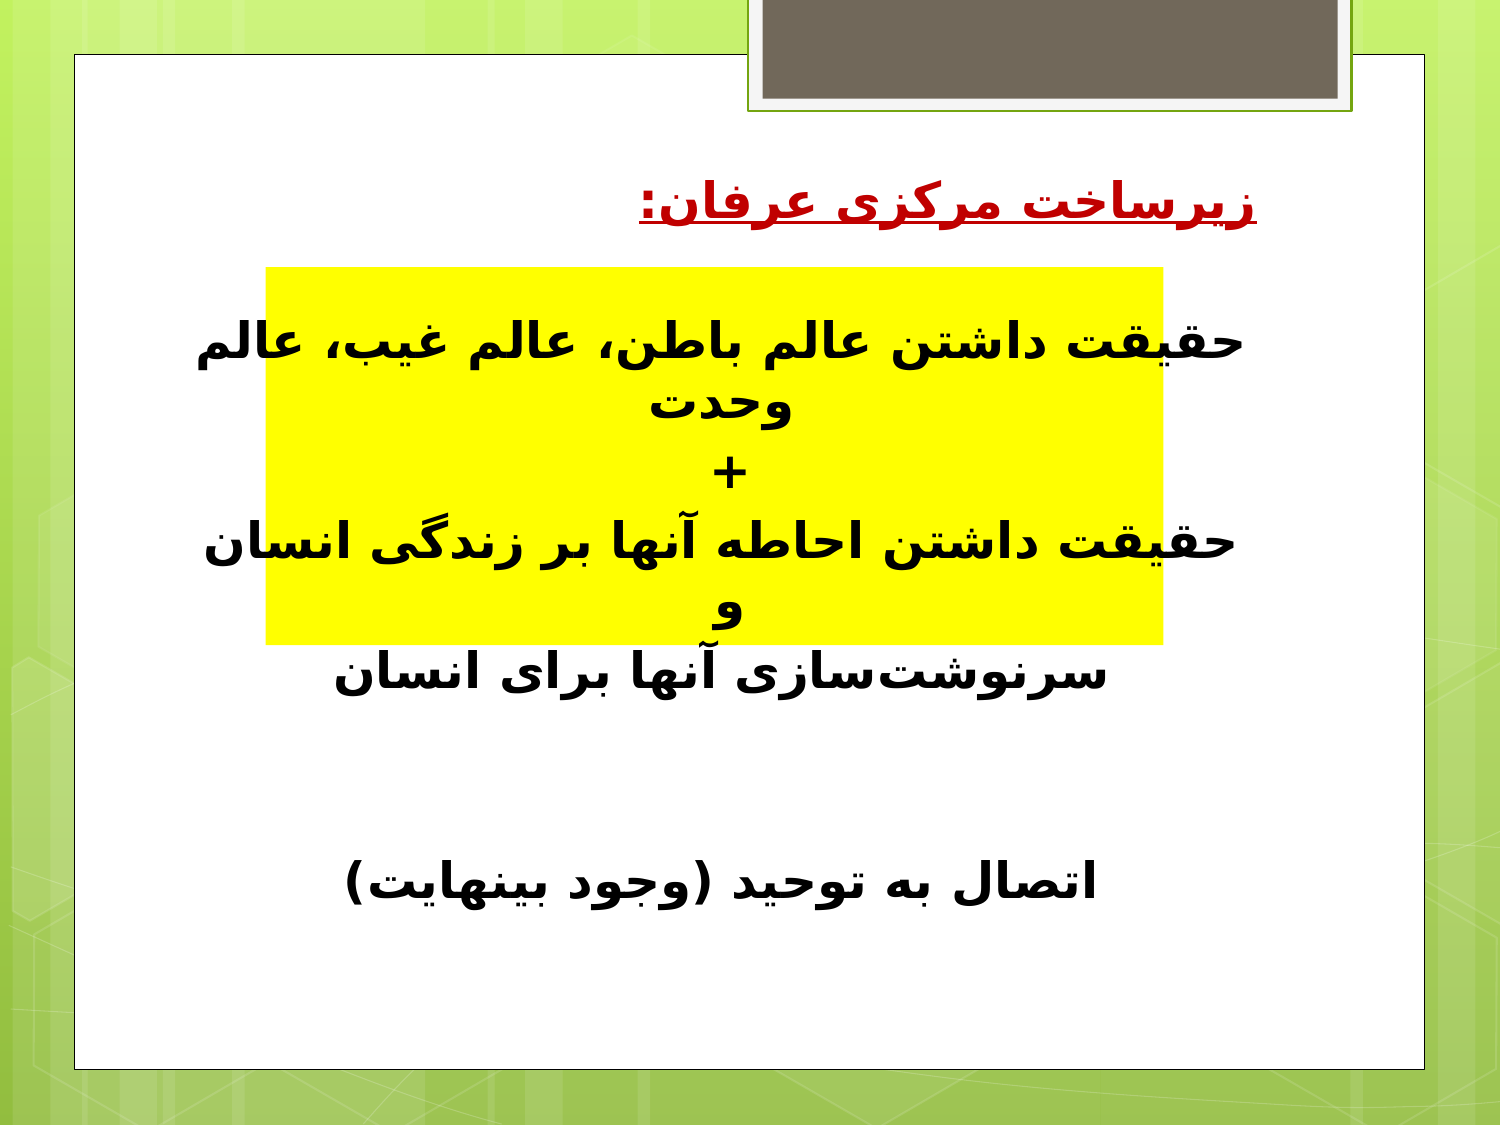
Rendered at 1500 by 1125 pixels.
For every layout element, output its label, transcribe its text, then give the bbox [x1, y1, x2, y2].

list زیرساخت مرکزی عرفان: حقیقت داشتن عالم باطن، عالم غیب، عالم وحدت + حقیقت داشتن احاطه آنها بر زندگی انسان و سرنوشت‌سازی آنها برای انسان اتصال به توحید (وجود بینهایت) [171, 160, 1283, 957]
